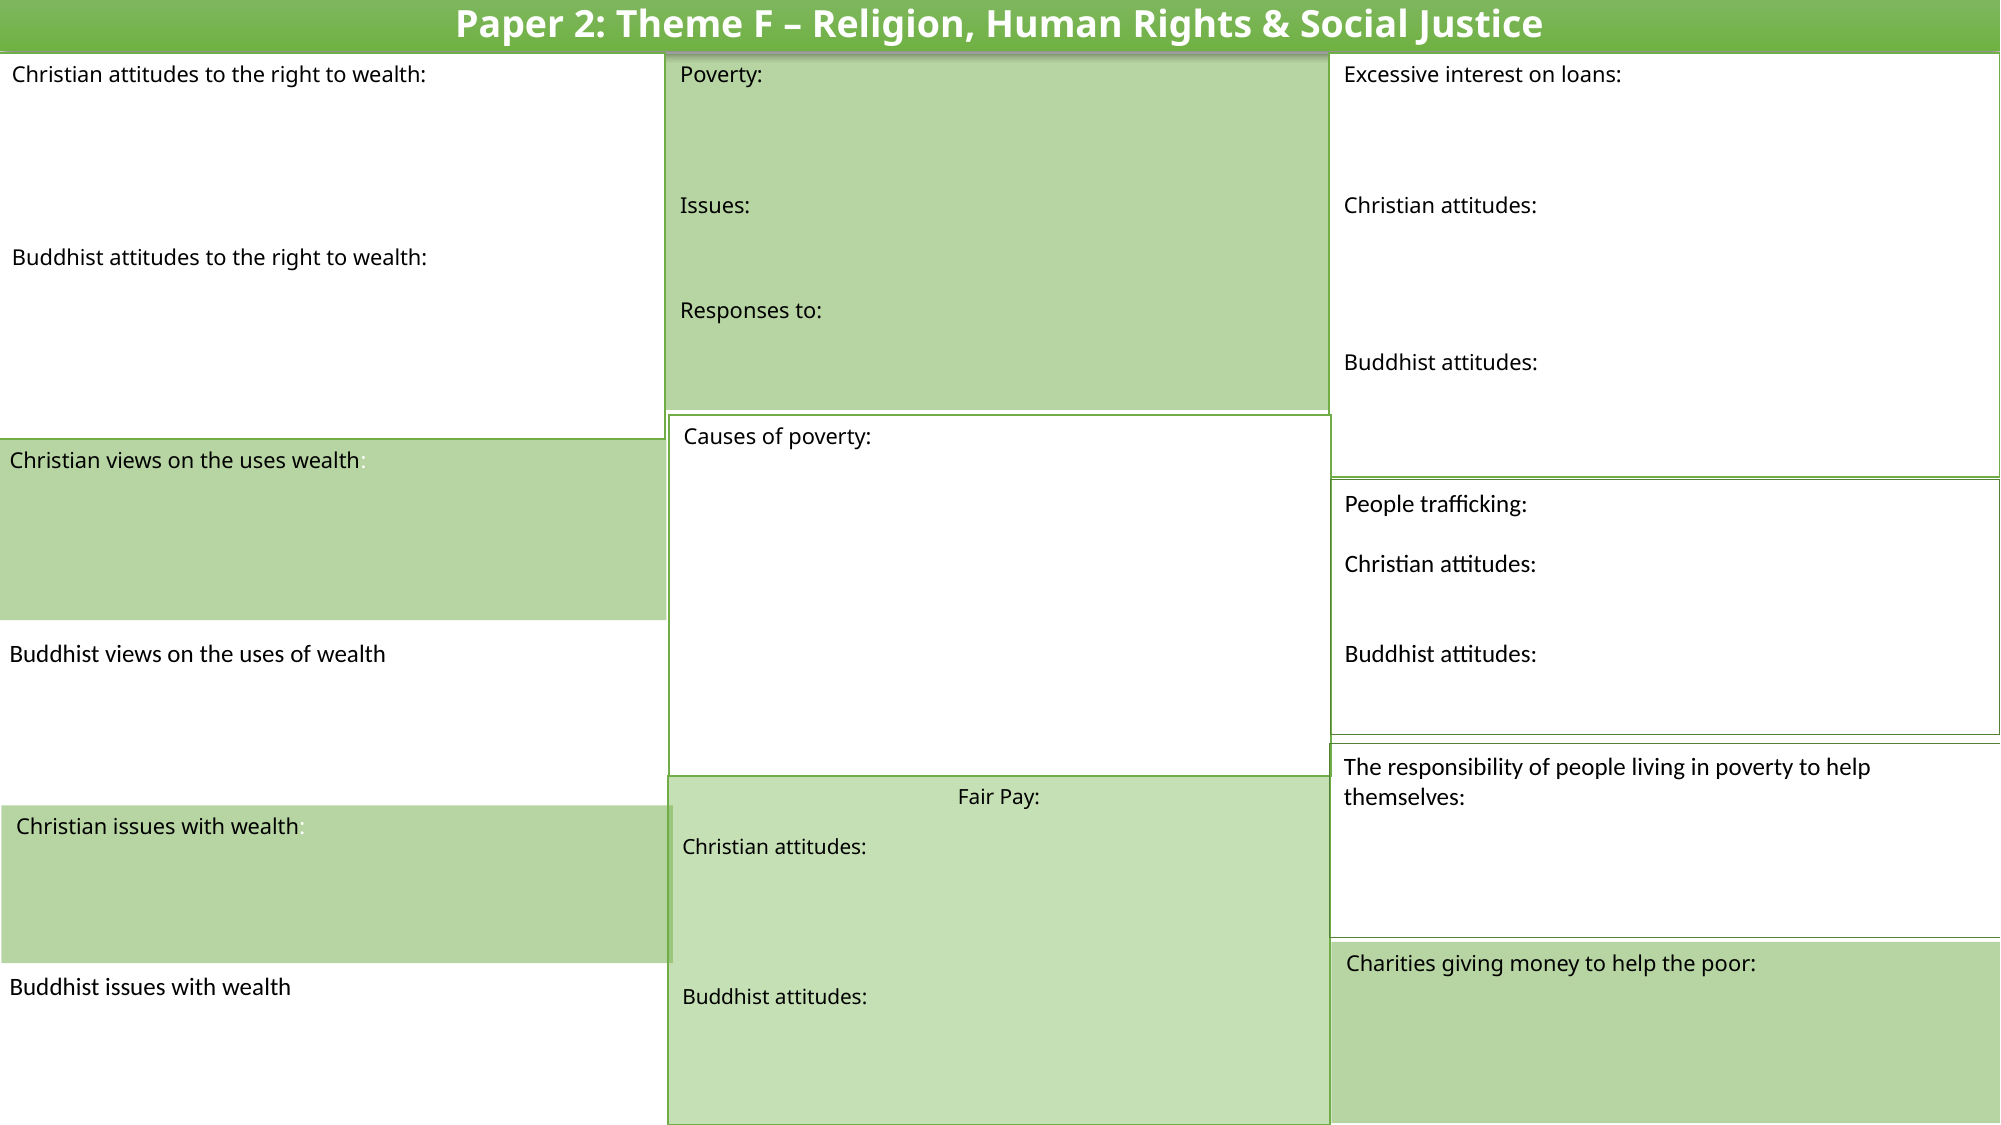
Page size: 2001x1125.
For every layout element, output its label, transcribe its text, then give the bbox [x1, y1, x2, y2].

text_box Causes of poverty: [668, 414, 1332, 777]
text_box Paper 2: Theme F – Religion, Human Rights & Social Justice [0, 0, 2000, 51]
text_box Buddhist views on the uses of wealth [0, 629, 664, 675]
text_box Buddhist issues with wealth [0, 962, 664, 1008]
text_box People trafficking: Christian attitudes: Buddhist attitudes: [1330, 479, 2000, 735]
text_box Christian views on the uses wealth: [0, 438, 667, 621]
text_box Excessive interest on loans: Christian attitudes: Buddhist attitudes: [1328, 52, 2000, 478]
text_box Christian issues with wealth: [1, 805, 673, 964]
text_box Poverty: Issues: Responses to: [666, 63, 1328, 410]
text_box Fair Pay: Christian attitudes: Buddhist attitudes: [667, 775, 1331, 1125]
text_box Charities giving money to help the poor: [1331, 941, 2000, 1124]
text_box Christian attitudes to the right to wealth: Buddhist attitudes to the right to wealth: [0, 52, 666, 438]
text_box The responsibility of people living in poverty to help themselves: [1329, 743, 2000, 938]
